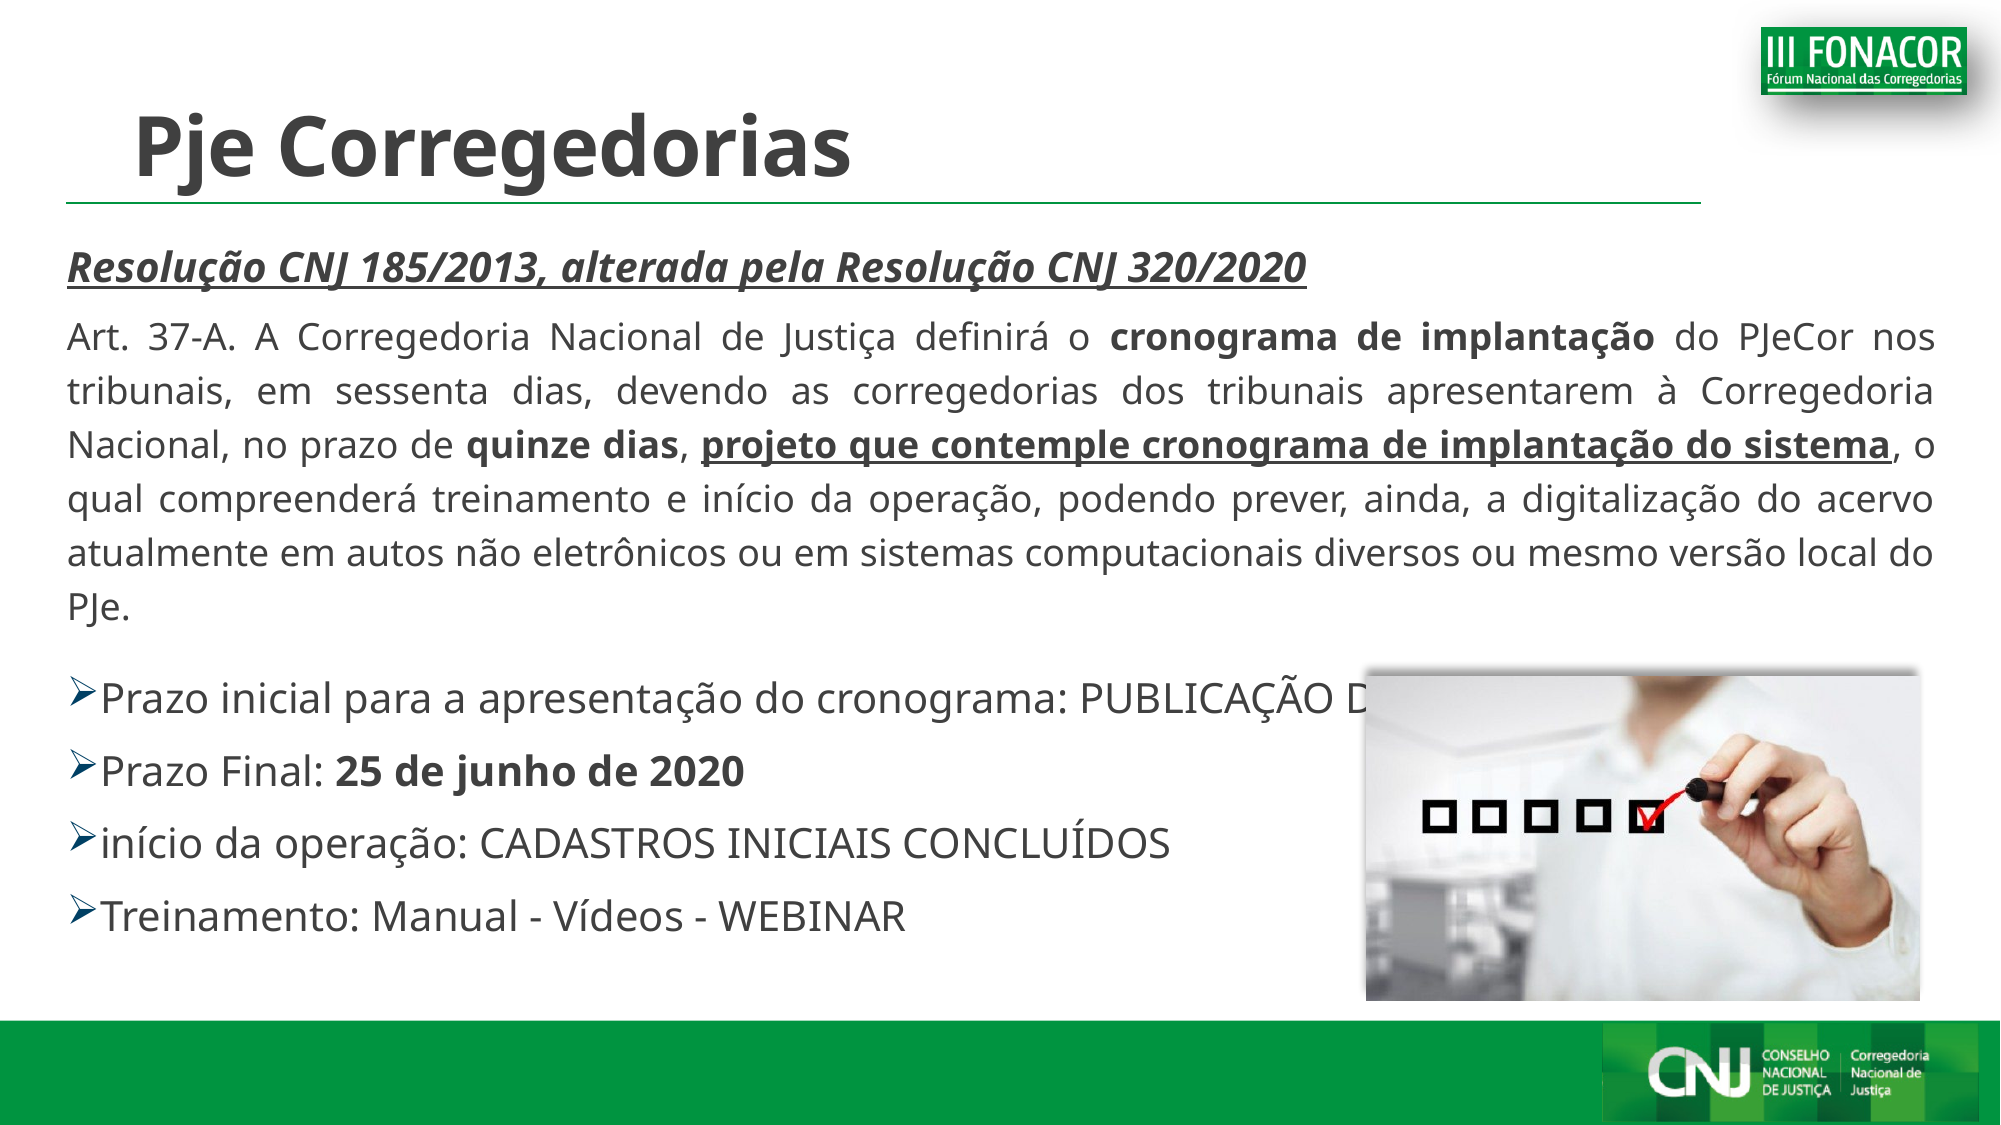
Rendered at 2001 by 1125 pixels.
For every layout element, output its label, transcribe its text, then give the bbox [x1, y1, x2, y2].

title Pje Corregedorias [117, 0, 1843, 201]
picture [1602, 1023, 1979, 1122]
list Resolução CNJ 185/2013, alterada pela Resolução CNJ 320/2020 Art. 37-A. A Corregedoria Nacional de Justiça definirá o cronograma de implantação do PJeCor nos tribunais, em sessenta dias, devendo as corregedorias dos tribunais apresentarem à Corregedoria Nacional, no prazo de quinze dias, projeto que contemple cronograma de implantação do sistema, o qual compreenderá treinamento e início da operação, podendo prever, ainda, a digitalização do acervo atualmente em autos não eletrônicos ou em sistemas computacionais diversos ou mesmo versão local do PJe. Prazo inicial para a apresentação do cronograma: PUBLICAÇÃO DO PROVIMENTO 102 Prazo Final: 25 de junho de 2020 início da operação: CADASTROS INICIAIS CONCLUÍDOS Treinamento: Manual - Vídeos - WEBINAR [66, 223, 1937, 1018]
picture [1366, 675, 1920, 1001]
picture [1843, 27, 1967, 95]
